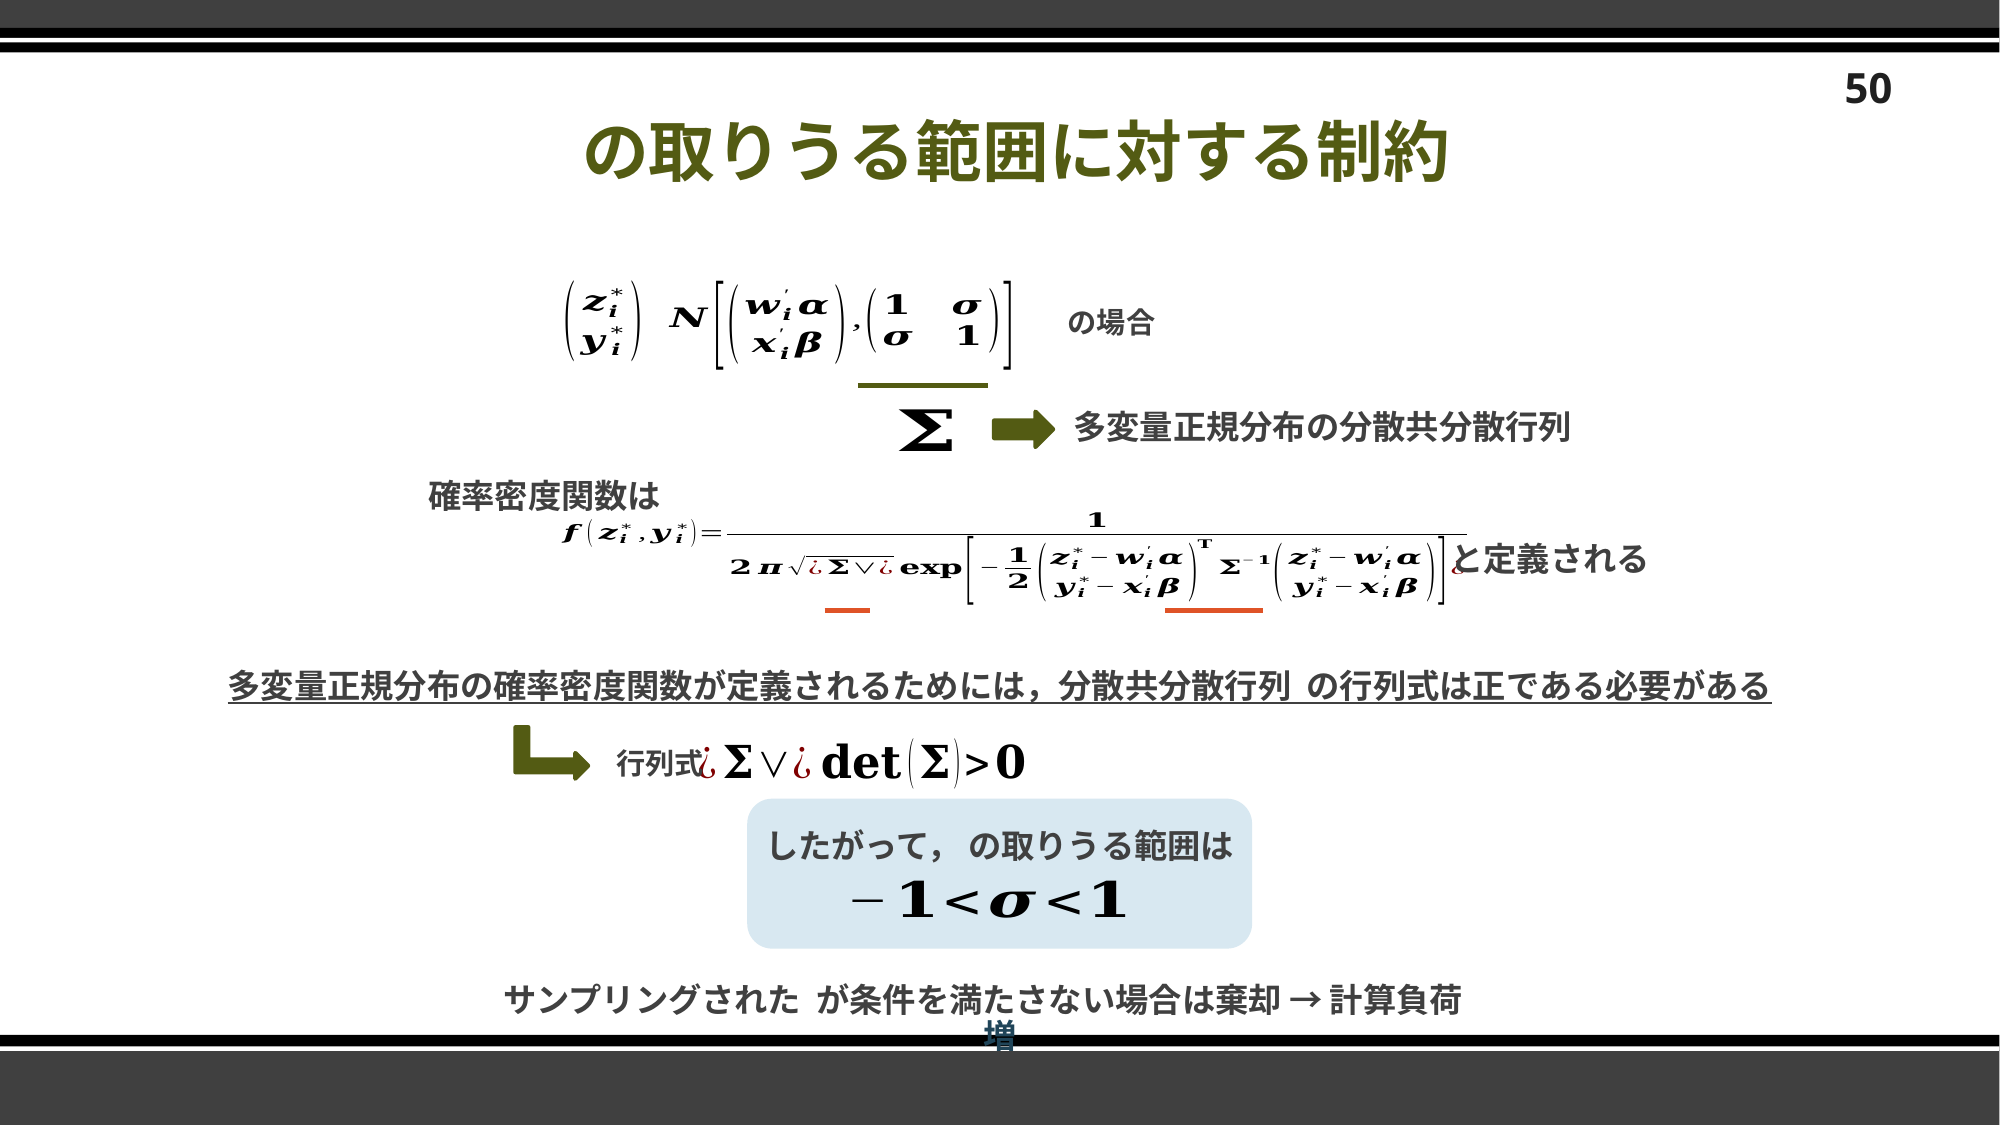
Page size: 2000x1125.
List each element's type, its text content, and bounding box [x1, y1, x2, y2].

slide_number 50 [1753, 54, 1908, 126]
text_box と定義される [1435, 535, 1665, 587]
text_box の場合 [1052, 301, 1170, 348]
text_box 行列式 [601, 742, 719, 789]
text_box 確率密度関数は [220, 467, 870, 523]
text_box [513, 725, 591, 781]
text_box 多変量正規分布の分散共分散行列 [1058, 403, 1709, 455]
text_box [745, 796, 1255, 951]
text_box [991, 409, 1056, 449]
